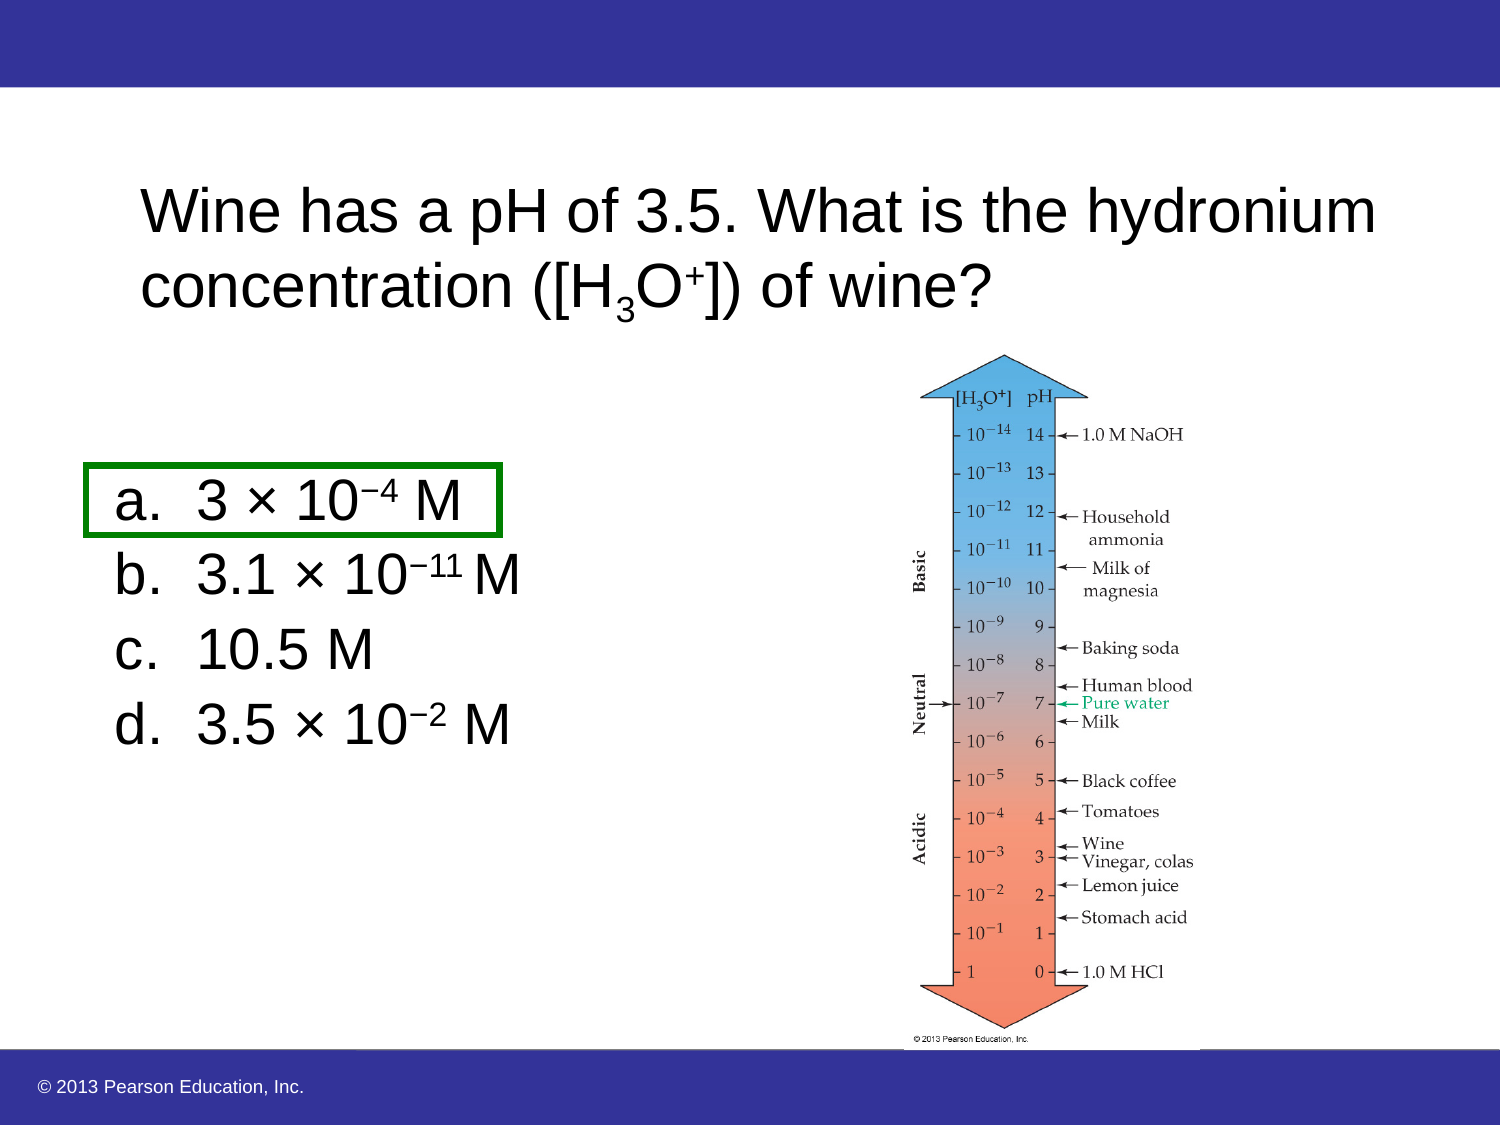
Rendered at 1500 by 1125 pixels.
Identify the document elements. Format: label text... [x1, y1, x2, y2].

title Wine has a pH of 3.5. What is the hydronium concentration ([H3O+]) of wine? [125, 137, 1400, 363]
text_box [85, 465, 500, 536]
list 3 × 10−4 M 3.1 × 10−11 M 10.5 M 3.5 × 10−2 M [99, 462, 563, 888]
picture [904, 347, 1201, 1051]
